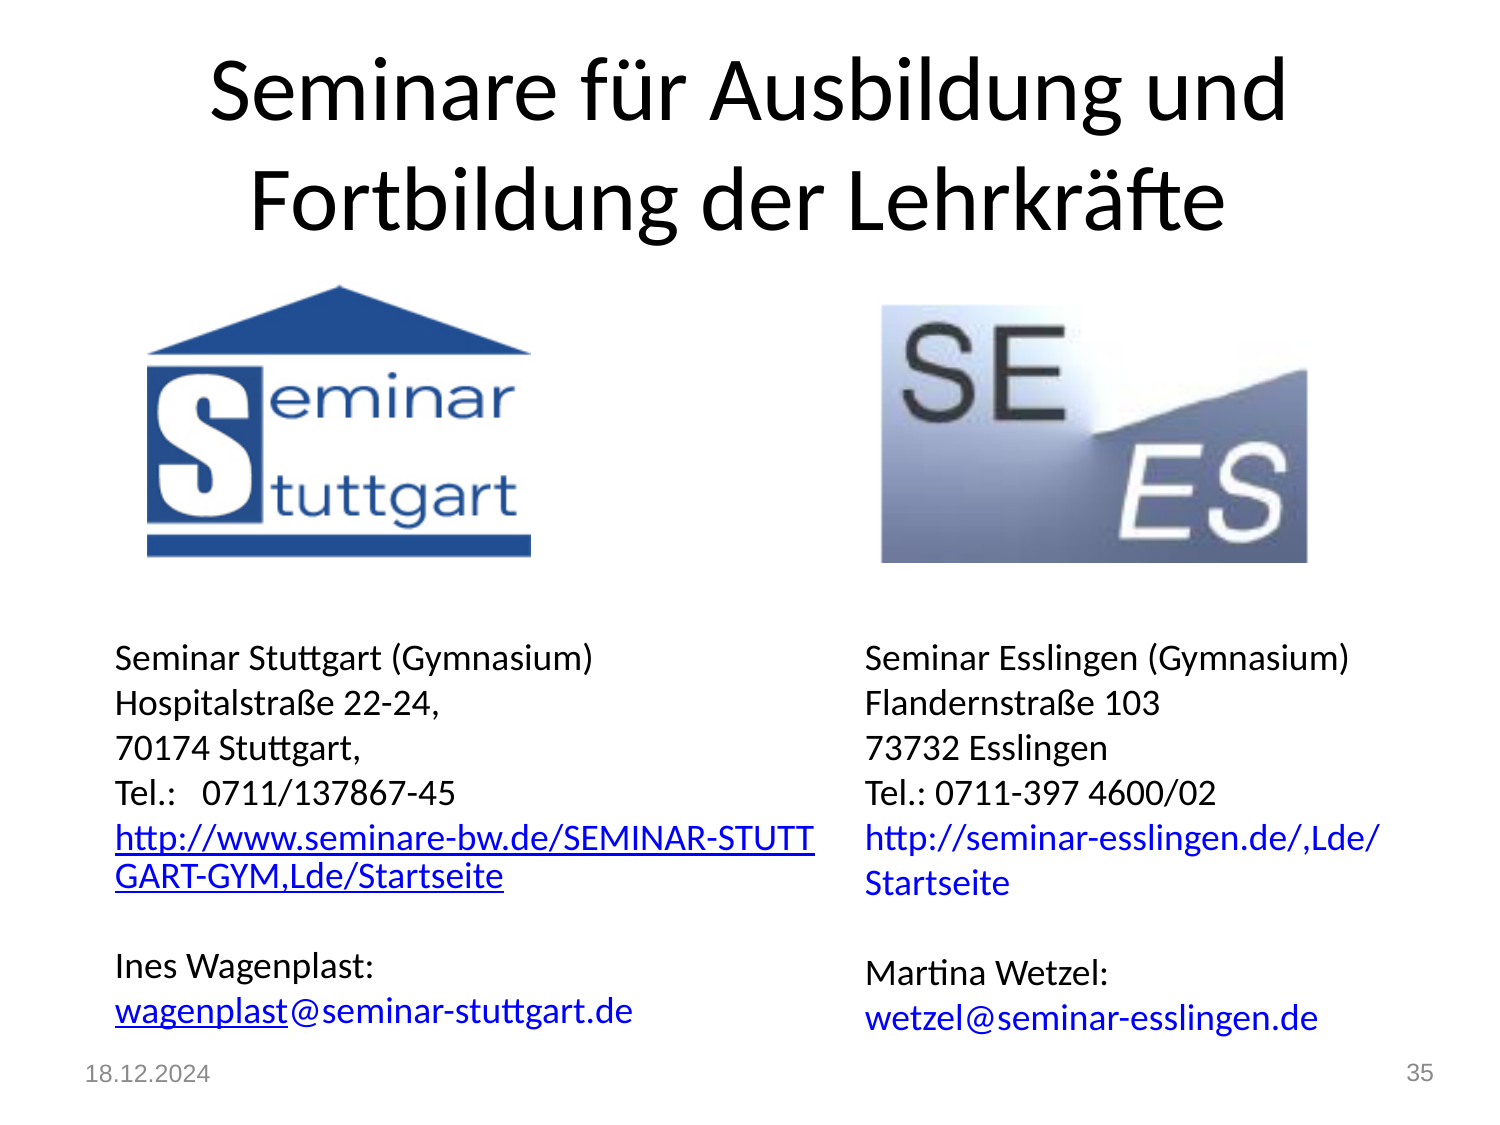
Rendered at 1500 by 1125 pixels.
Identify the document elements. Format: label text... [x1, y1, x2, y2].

slide_number 34 [1099, 1041, 1450, 1101]
title Seminare für Ausbildung und Fortbildung der Lehrkräfte [75, 45, 1425, 233]
text_box Seminar Esslingen (Gymnasium) Flandernstraße 103 73732 Esslingen Tel.: 0711-397 4600/02 http://seminar-esslingen.de/,Lde/ Startseite Martina Wetzel: wetzel@seminar-esslingen.de [850, 625, 1450, 1046]
picture [147, 280, 531, 563]
picture [877, 295, 1319, 563]
text_box 18.12.2024 [0, 1042, 296, 1103]
text_box Seminar Stuttgart (Gymnasium) Hospitalstraße 22-24, 70174 Stuttgart, Tel.: 0711/137867-45 http://www.seminare-bw.de/SEMINAR-STUTTGART-GYM,Lde/Startseite Ines Wagenplast: wagenplast@seminar-stuttgart.de [100, 625, 850, 1001]
